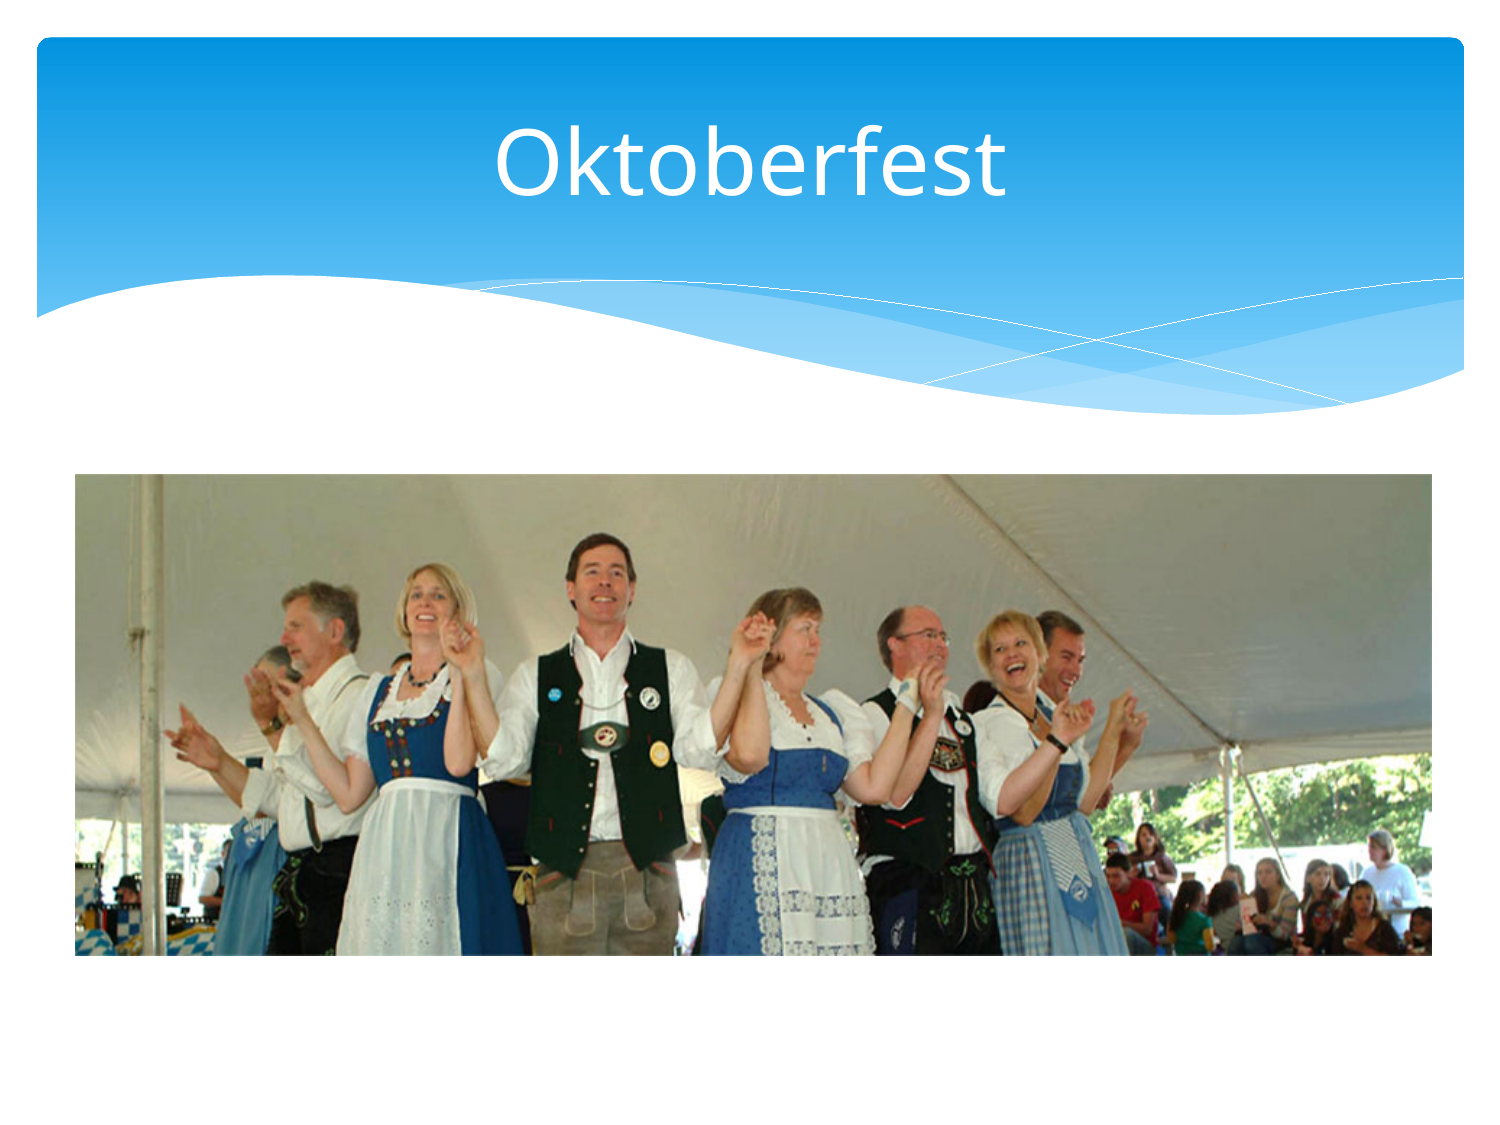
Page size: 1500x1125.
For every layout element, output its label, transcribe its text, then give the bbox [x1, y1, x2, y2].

title Oktoberfest [75, 55, 1425, 261]
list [74, 474, 1432, 956]
